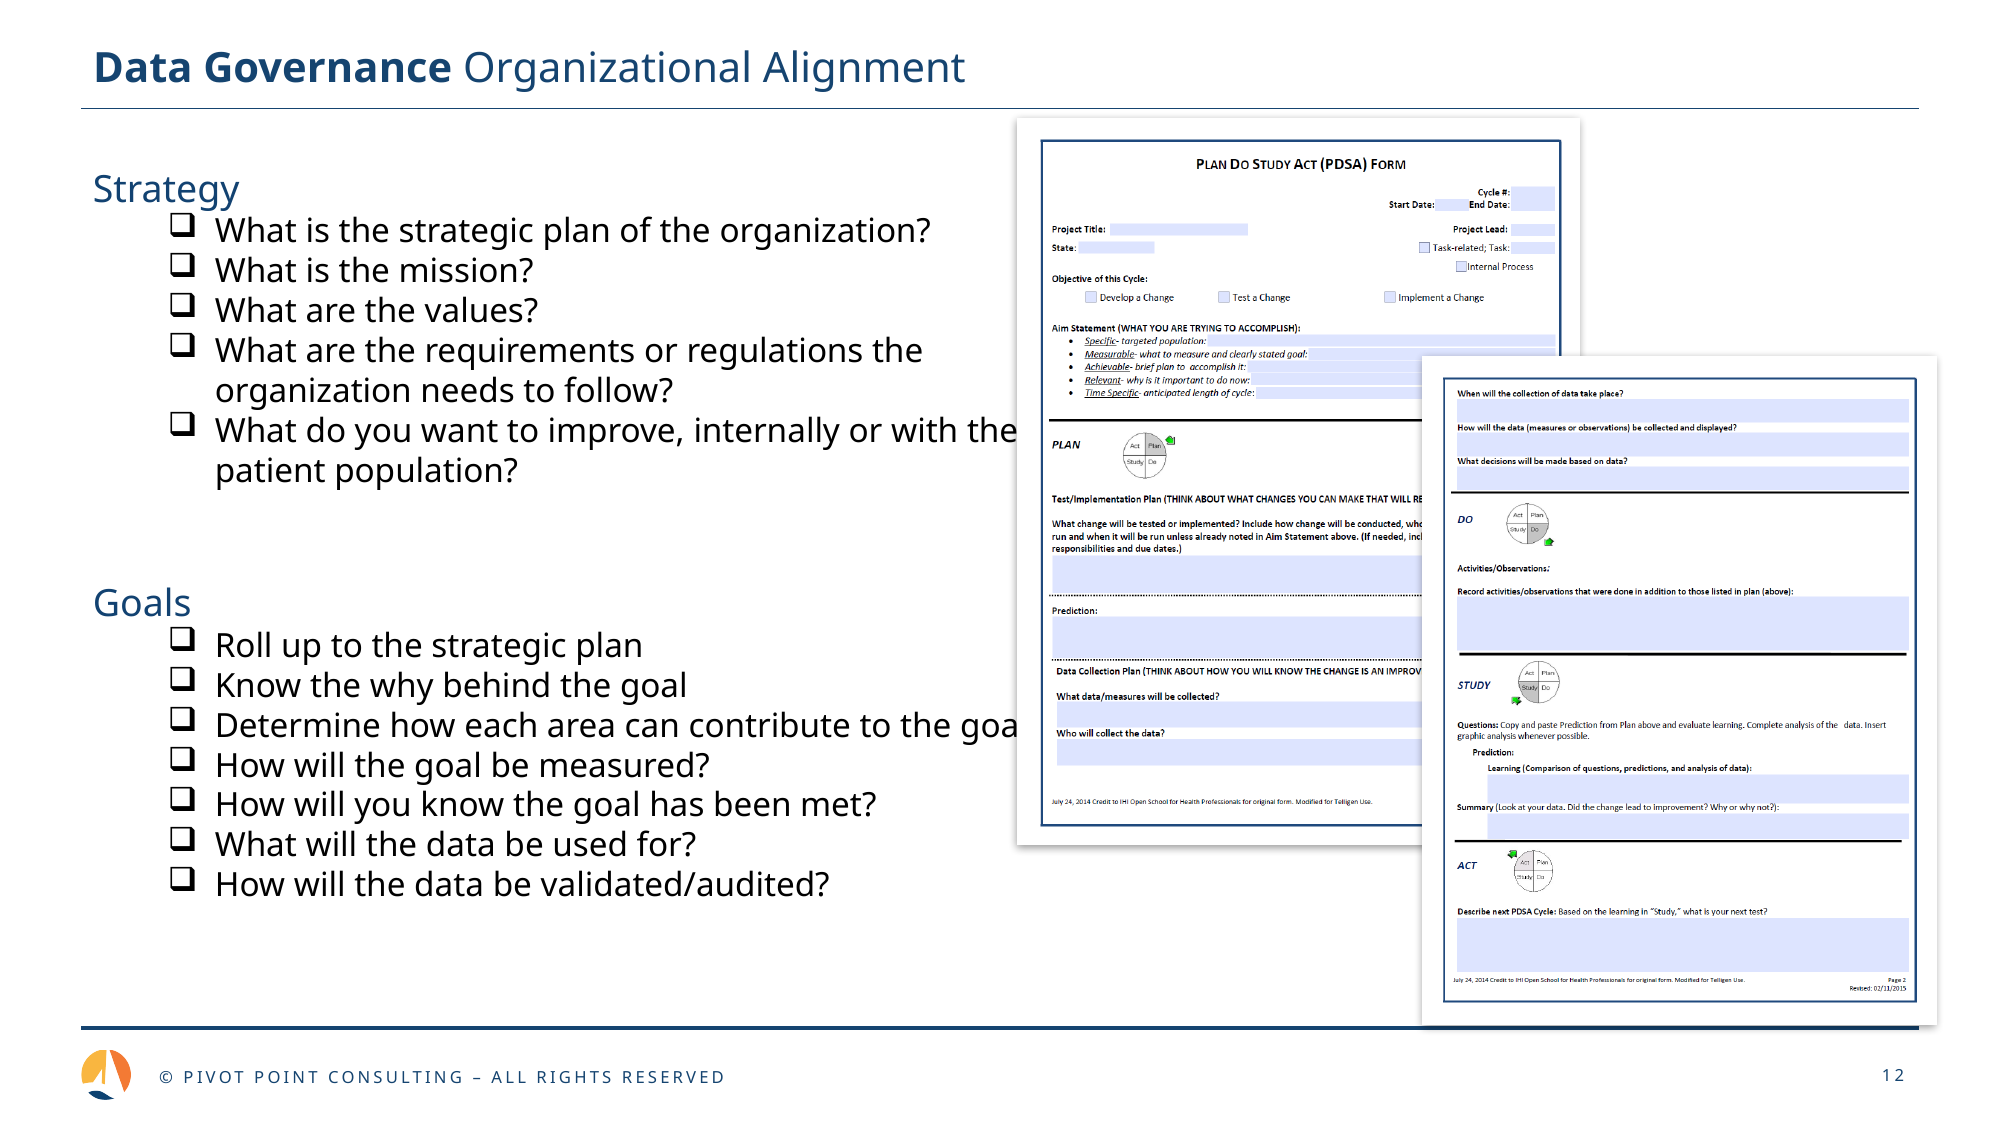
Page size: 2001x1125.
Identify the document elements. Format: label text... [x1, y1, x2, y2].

picture [1031, 132, 1922, 1011]
title Data Governance Organizational Alignment [78, 32, 1804, 107]
picture [81, 1050, 132, 1100]
text_box Strategy What is the strategic plan of the organization? What is the mission? What are the values? What are the requirements or regulations the organization needs to follow? What do you want to improve, internally or with the patient population? Goals Roll up to the strategic plan Know the why behind the goal Determine how each area can contribute to the goal How will the goal be measured? How will you know the goal has been met? What will the data be used for? How will the data be validated/audited? [78, 157, 1107, 1001]
